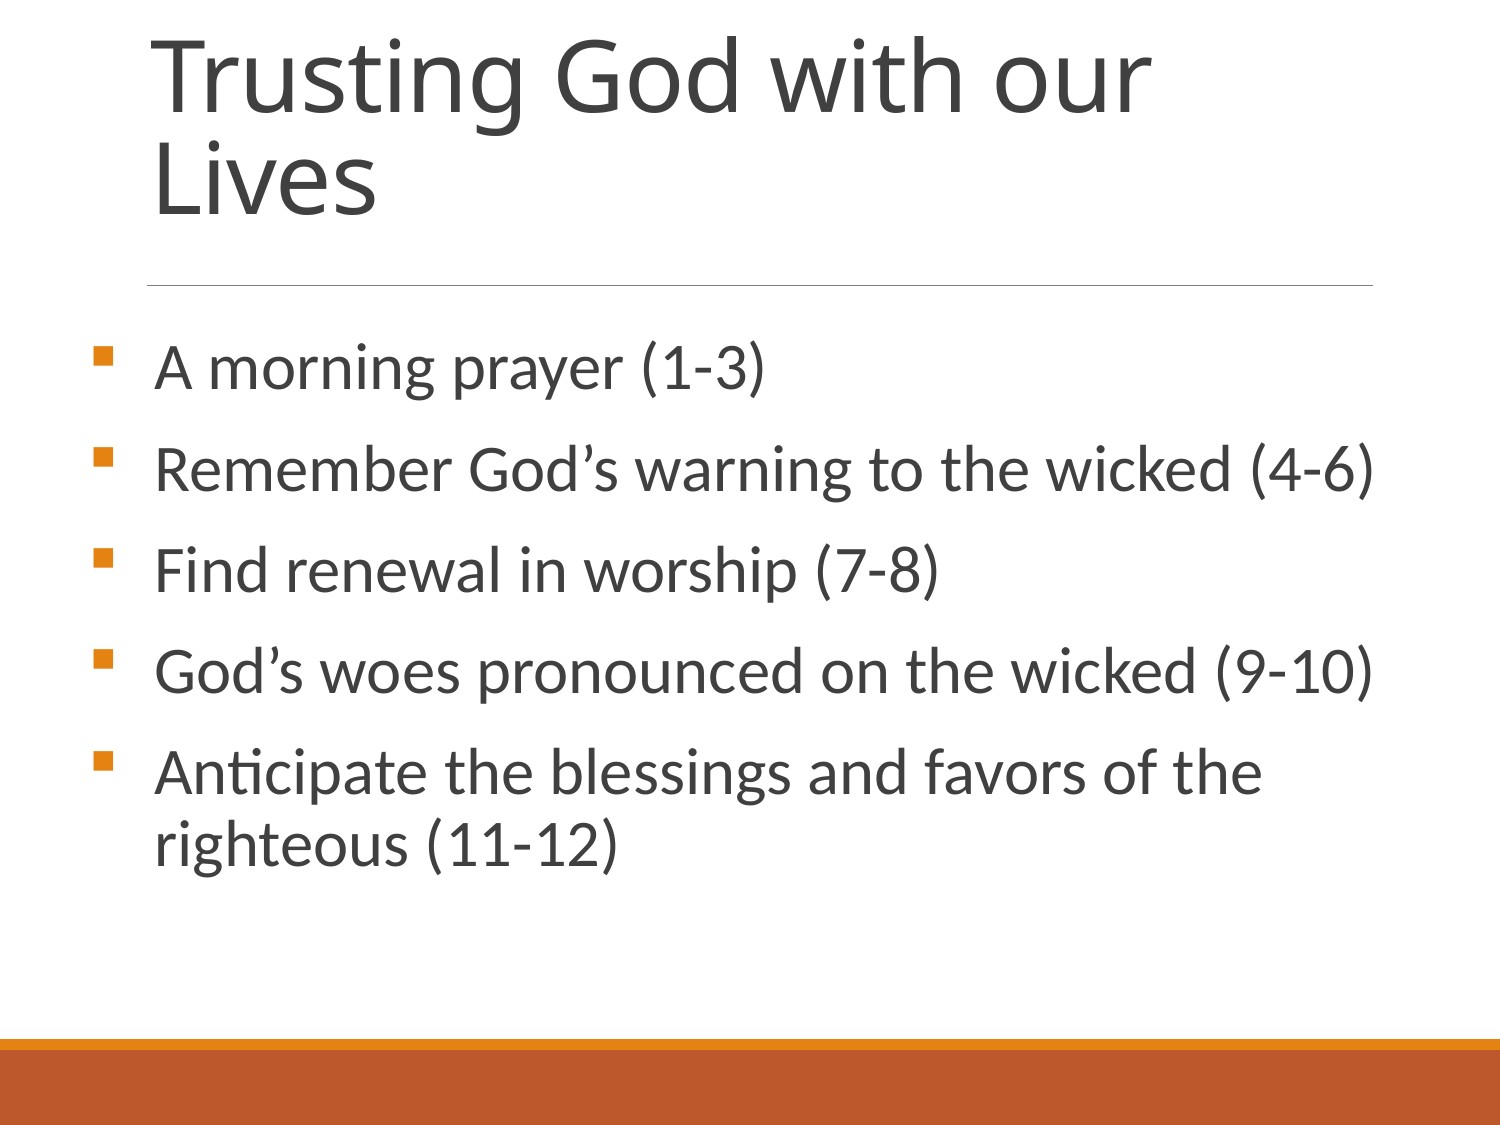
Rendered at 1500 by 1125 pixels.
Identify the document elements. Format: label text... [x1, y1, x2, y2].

title Trusting God with our Lives [135, 113, 1373, 243]
list A morning prayer (1-3) Remember God’s warning to the wicked (4-6) Find renewal in worship (7-8) God’s woes pronounced on the wicked (9-10) Anticipate the blessings and favors of the righteous (11-12) [88, 324, 1425, 985]
